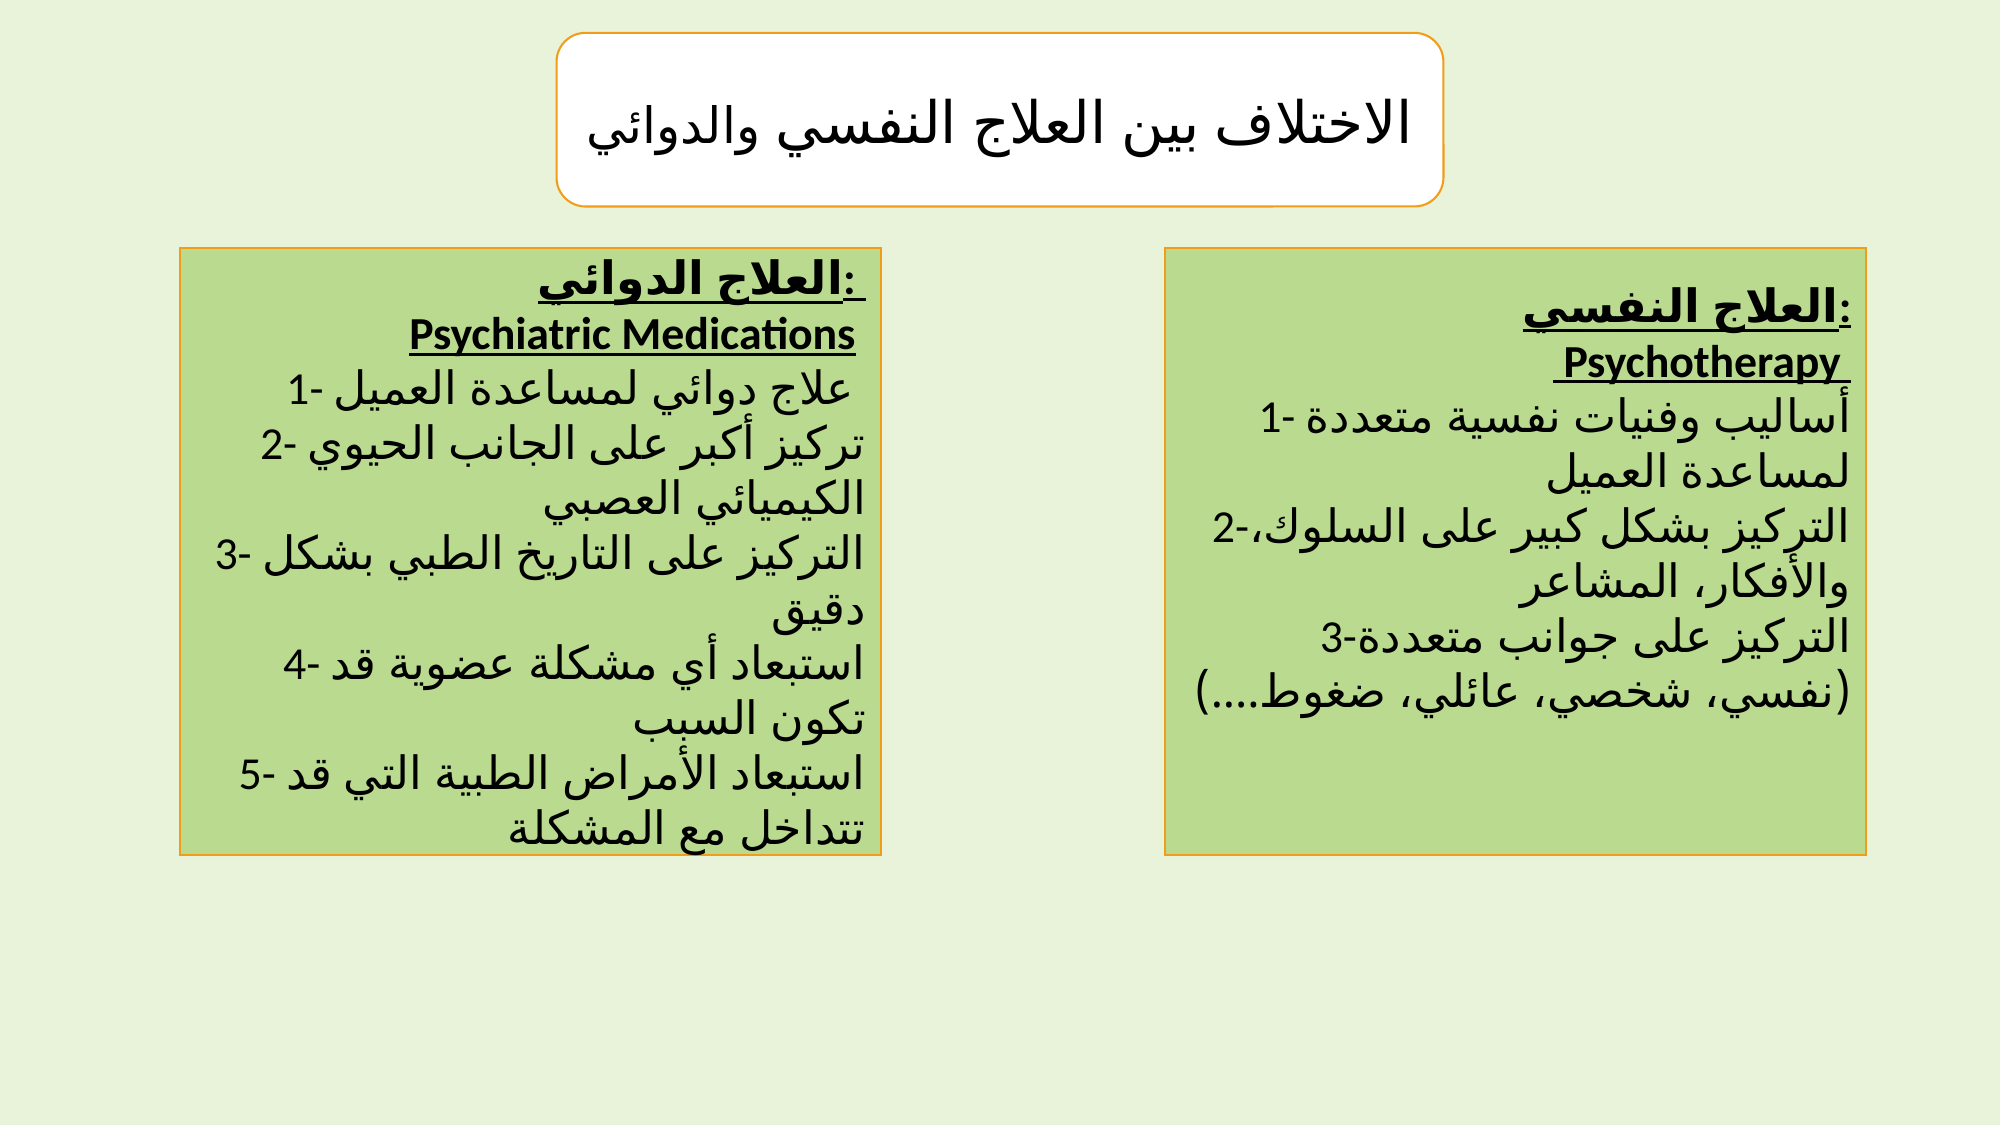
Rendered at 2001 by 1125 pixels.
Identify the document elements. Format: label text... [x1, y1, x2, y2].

text_box الاختلاف بين العلاج النفسي والدوائي [555, 31, 1445, 208]
text_box العلاج النفسي: Psychotherapy 1- أساليب وفنيات نفسية متعددة لمساعدة العميل 2-التركيز بشكل كبير على السلوك، والأفكار، المشاعر 3-التركيز على جوانب متعددة (نفسي، شخصي، عائلي، ضغوط....) [1164, 247, 1867, 856]
text_box العلاج الدوائي: Psychiatric Medications 1- علاج دوائي لمساعدة العميل 2- تركيز أكبر على الجانب الحيوي الكيميائي العصبي 3- التركيز على التاريخ الطبي بشكل دقيق 4- استبعاد أي مشكلة عضوية قد تكون السبب 5- استبعاد الأمراض الطبية التي قد تتداخل مع المشكلة [179, 247, 882, 856]
